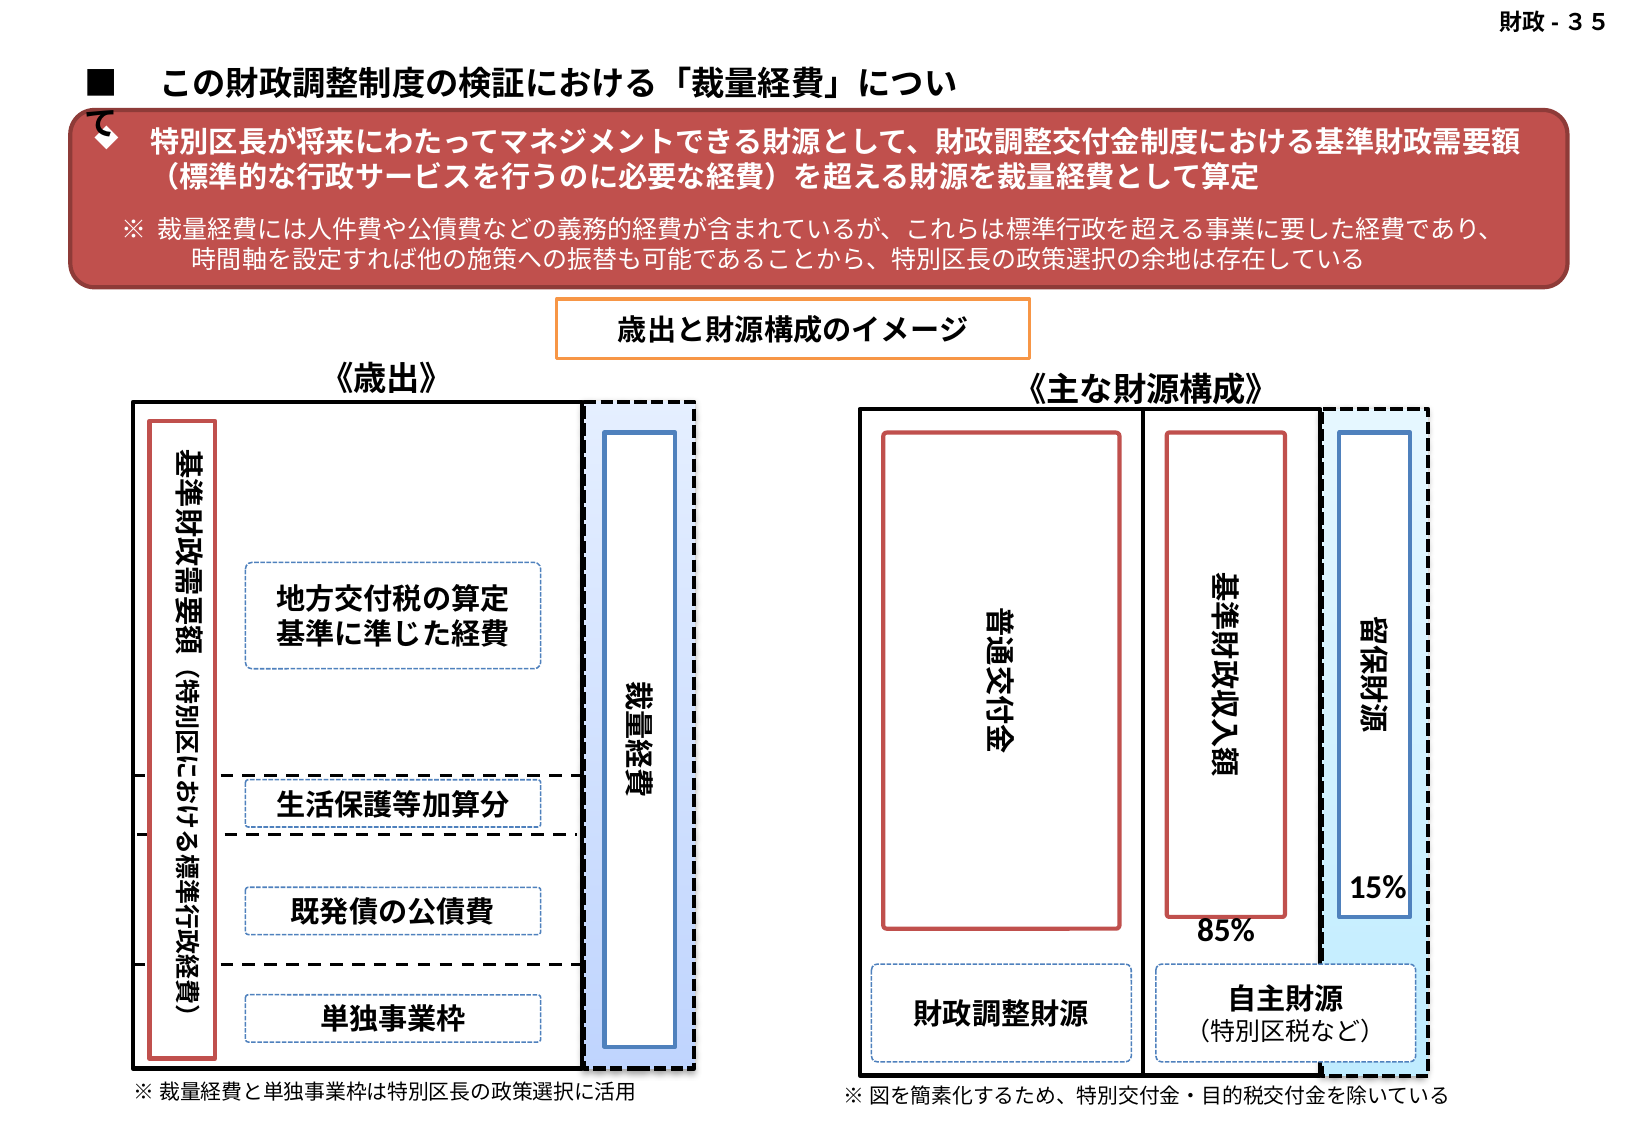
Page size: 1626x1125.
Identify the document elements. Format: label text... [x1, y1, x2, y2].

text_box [859, 408, 1144, 1076]
text_box 《歳出》 [305, 349, 482, 400]
text_box ※裁量経費と単独事業枠は特別区長の政策選択に活用 [118, 1071, 652, 1111]
text_box 財政-３５ [1455, 0, 1625, 42]
text_box ■ この財政調整制度の検証における「裁量経費」について [70, 54, 978, 150]
text_box 歳出と財源構成のイメージ [554, 297, 1032, 360]
table_cell 182,848 [131, 1071, 652, 1075]
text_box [583, 401, 695, 1069]
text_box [1144, 408, 1461, 1076]
text_box ※図を簡素化するため、特別交付金・目的税交付金を除いている [828, 1075, 1465, 1116]
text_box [132, 401, 583, 1069]
text_box 特別区長が将来にわたってマネジメントできる財源として、財政調整交付金制度における基準財政需要額（標準的な行政サービスを行うのに必要な経費）を超える財源を裁量経費として算定 ※ 裁量経費には人件費や公債費などの義務的経費が含まれているが、これらは標準行政を超える事業に要した経費であり、 時間軸を設定すれば他の施策への振替も可能であることから、特別区長の政策選択の余地は存在している [68, 107, 1570, 290]
text_box 《主な財源構成》 [998, 360, 1348, 407]
